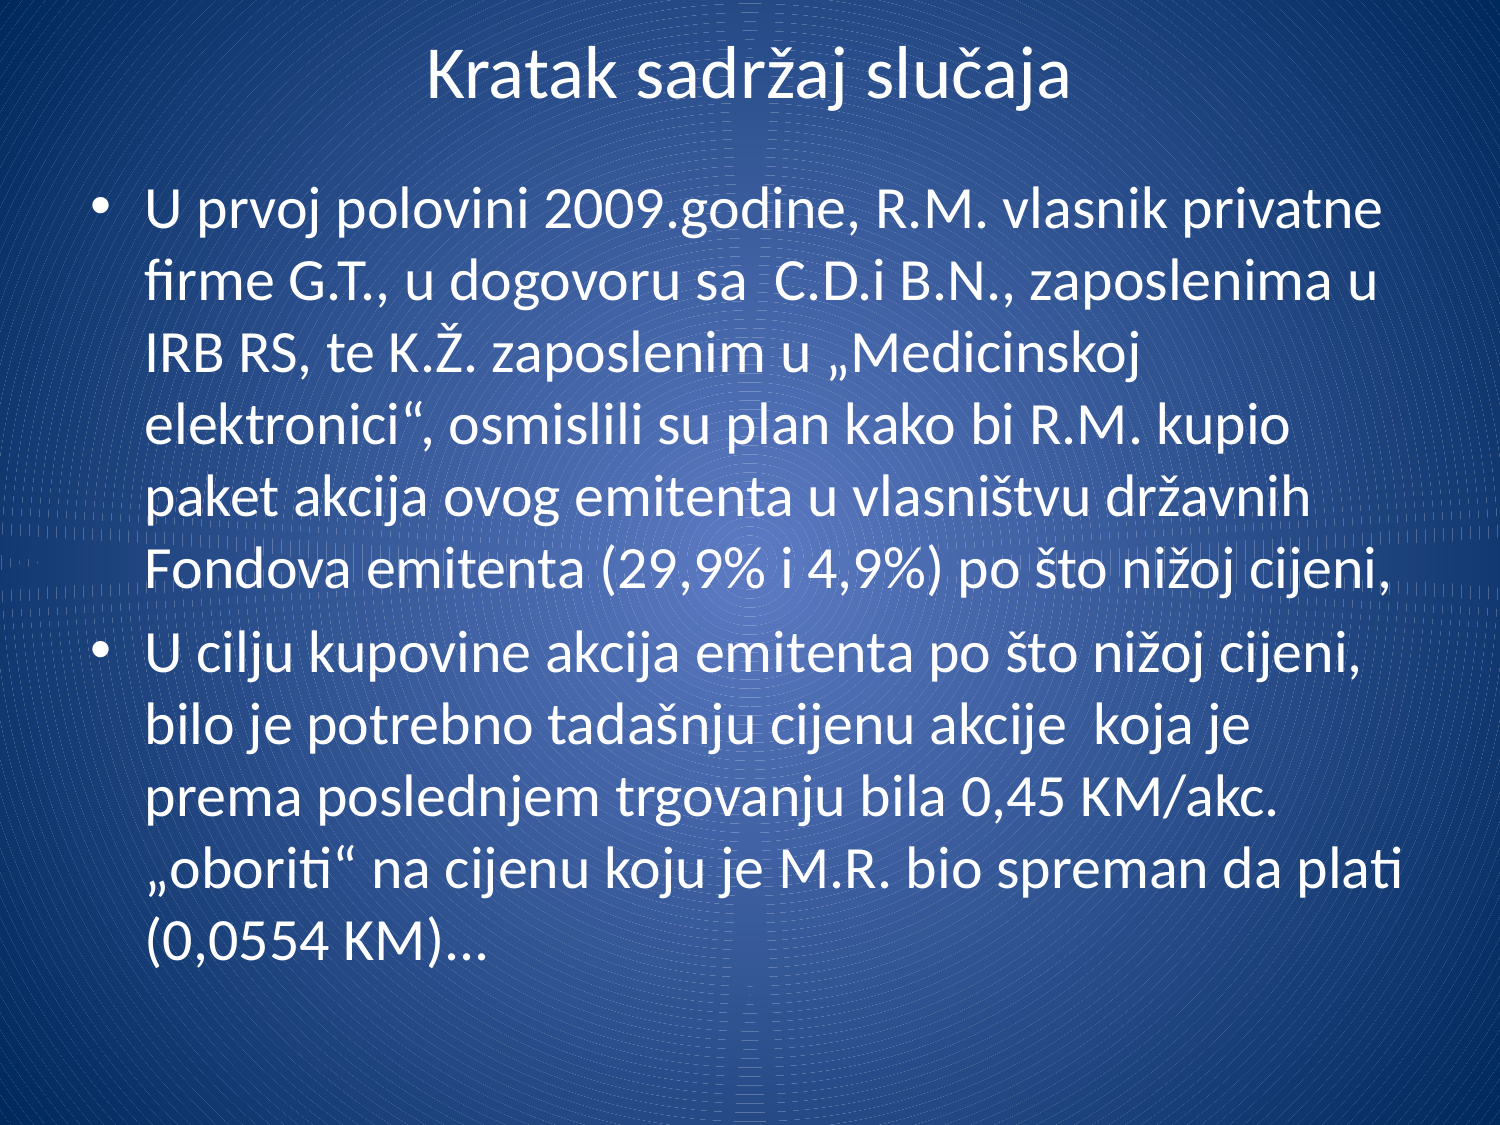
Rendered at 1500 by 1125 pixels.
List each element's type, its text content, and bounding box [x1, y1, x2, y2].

list U prvoj polovini 2009.godine, R.M. vlasnik privatne firme G.T., u dogovoru sa C.D.i B.N., zaposlenima u IRB RS, te K.Ž. zaposlenim u „Medicinskoj elektronici“, osmislili su plan kako bi R.M. kupio paket akcija ovog emitenta u vlasništvu državnih Fondova emitenta (29,9% i 4,9%) po što nižoj cijeni, U cilju kupovine akcija emitenta po što nižoj cijeni, bilo je potrebno tadašnju cijenu akcije koja je prema poslednjem trgovanju bila 0,45 KM/akc. „oboriti“ na cijenu koju je M.R. bio spreman da plati (0,0554 KM)... [75, 160, 1425, 1005]
title Kratak sadržaj slučaja [75, 0, 1425, 138]
